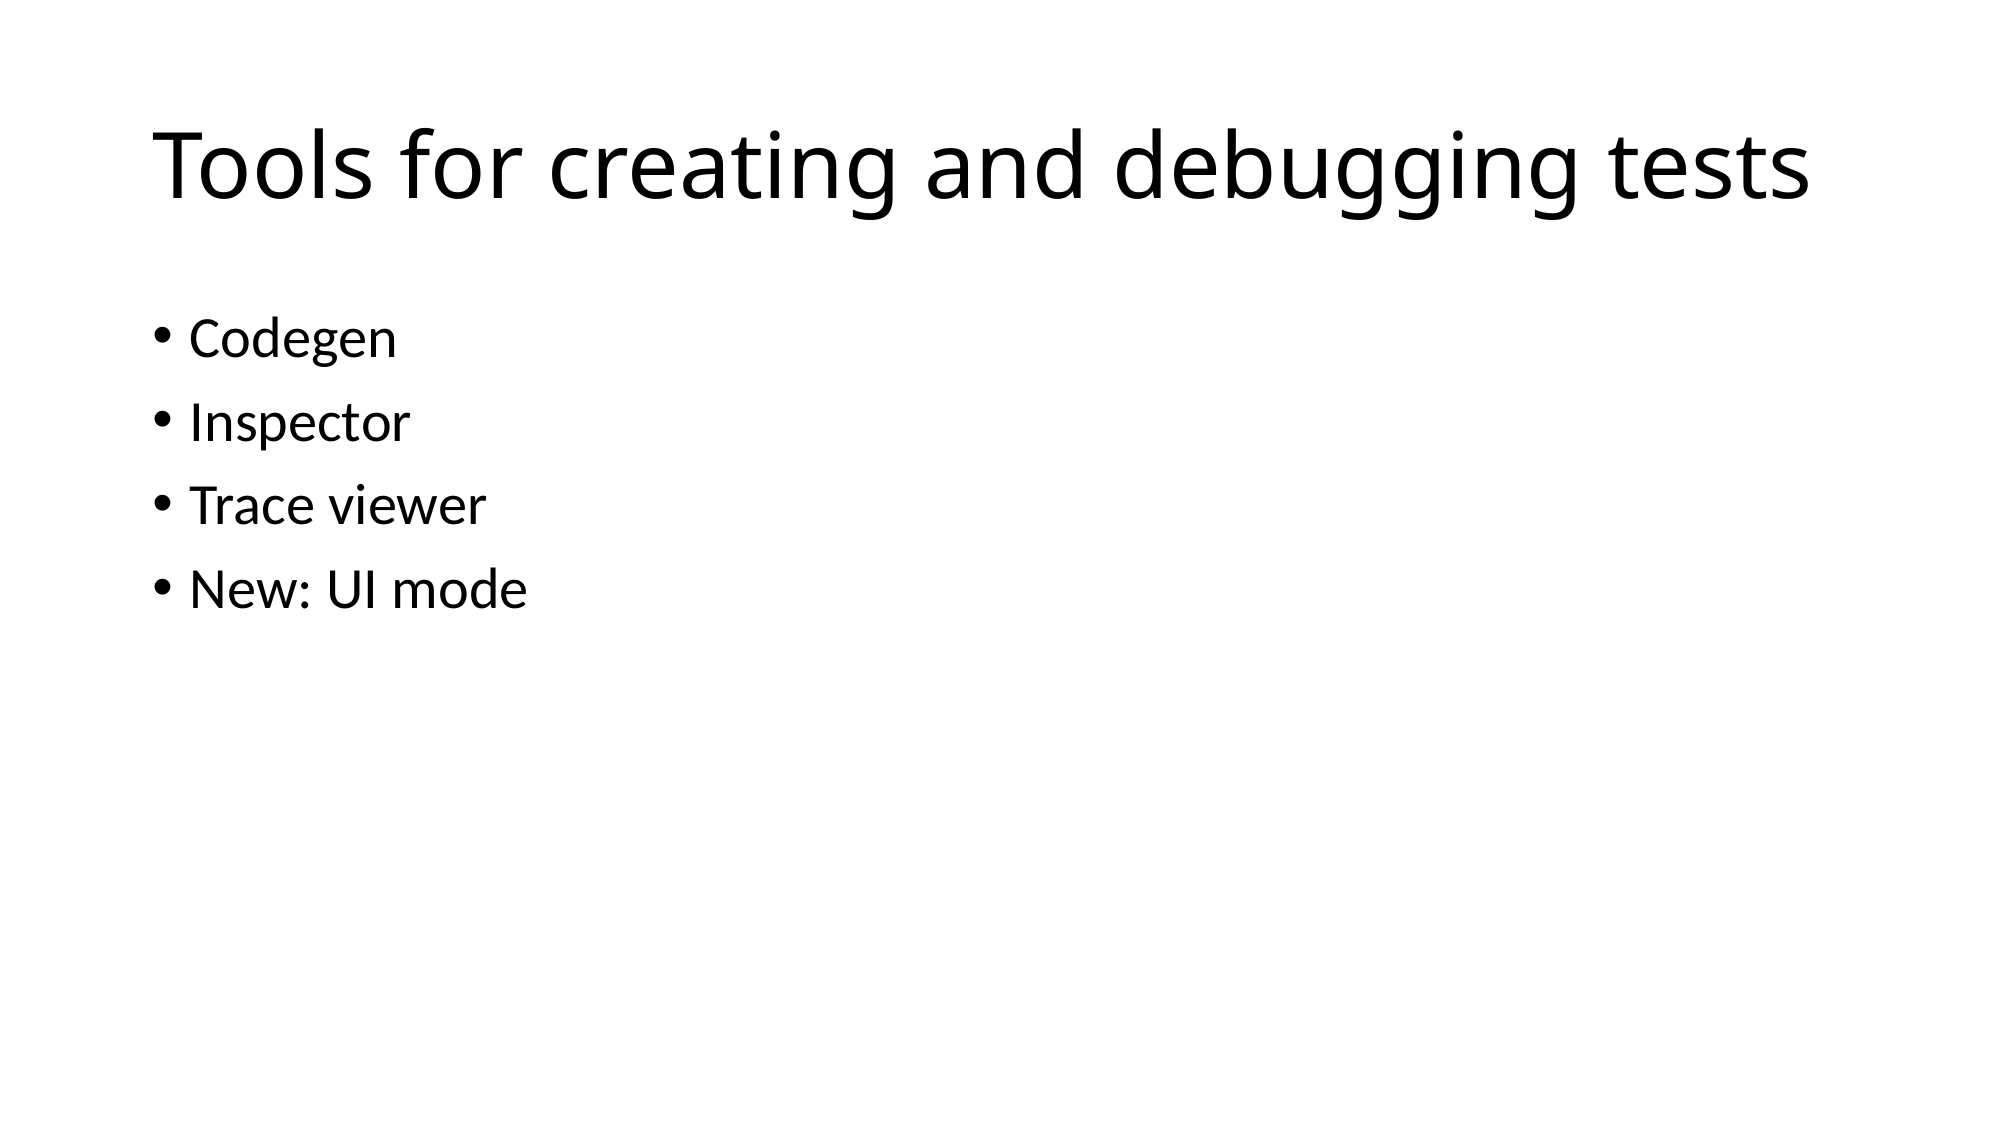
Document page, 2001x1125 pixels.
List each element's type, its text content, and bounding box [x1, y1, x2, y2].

title Tools for creating and debugging tests [137, 59, 1863, 278]
list Codegen Inspector Trace viewer New: UI mode [137, 299, 1863, 1014]
